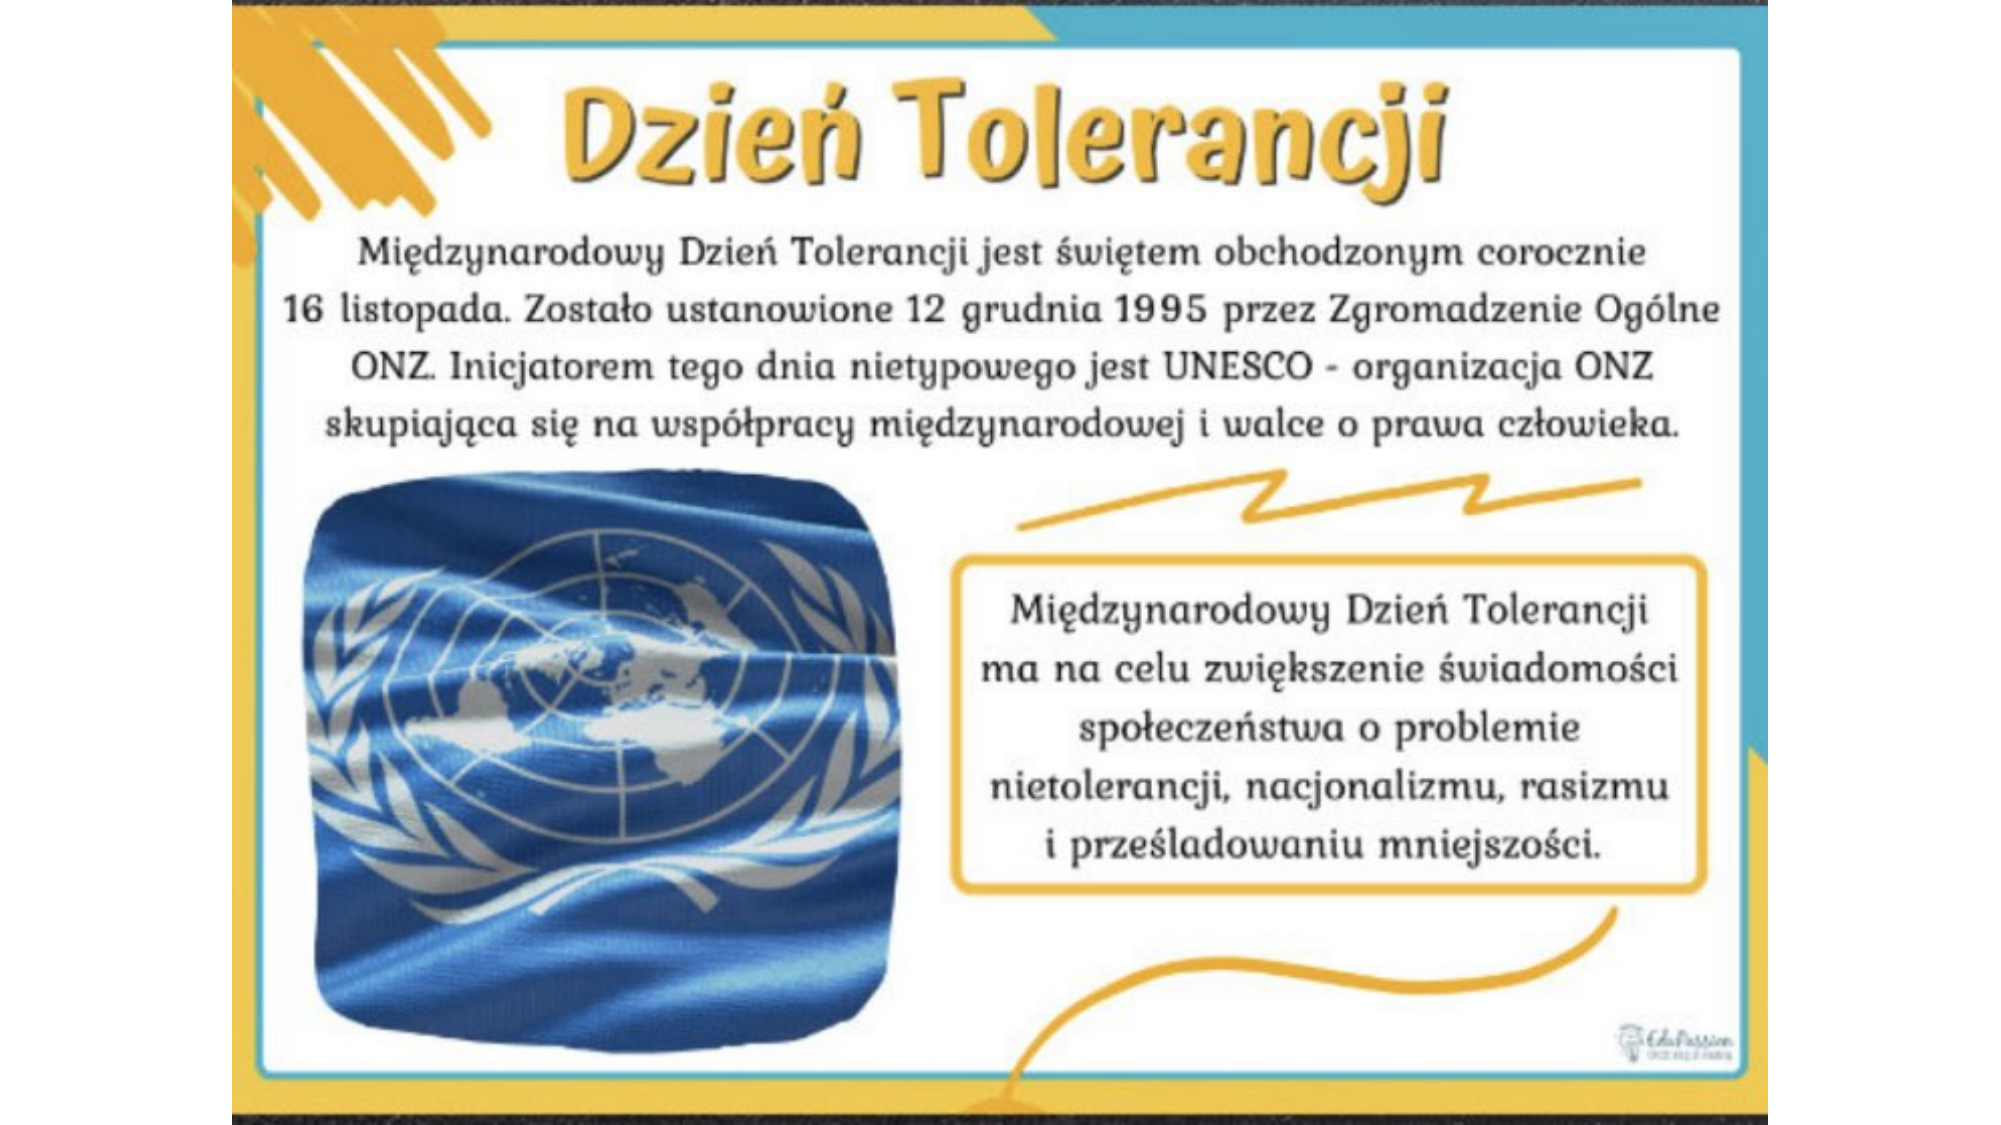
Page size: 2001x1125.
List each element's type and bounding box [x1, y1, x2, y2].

list [232, 0, 1768, 1125]
